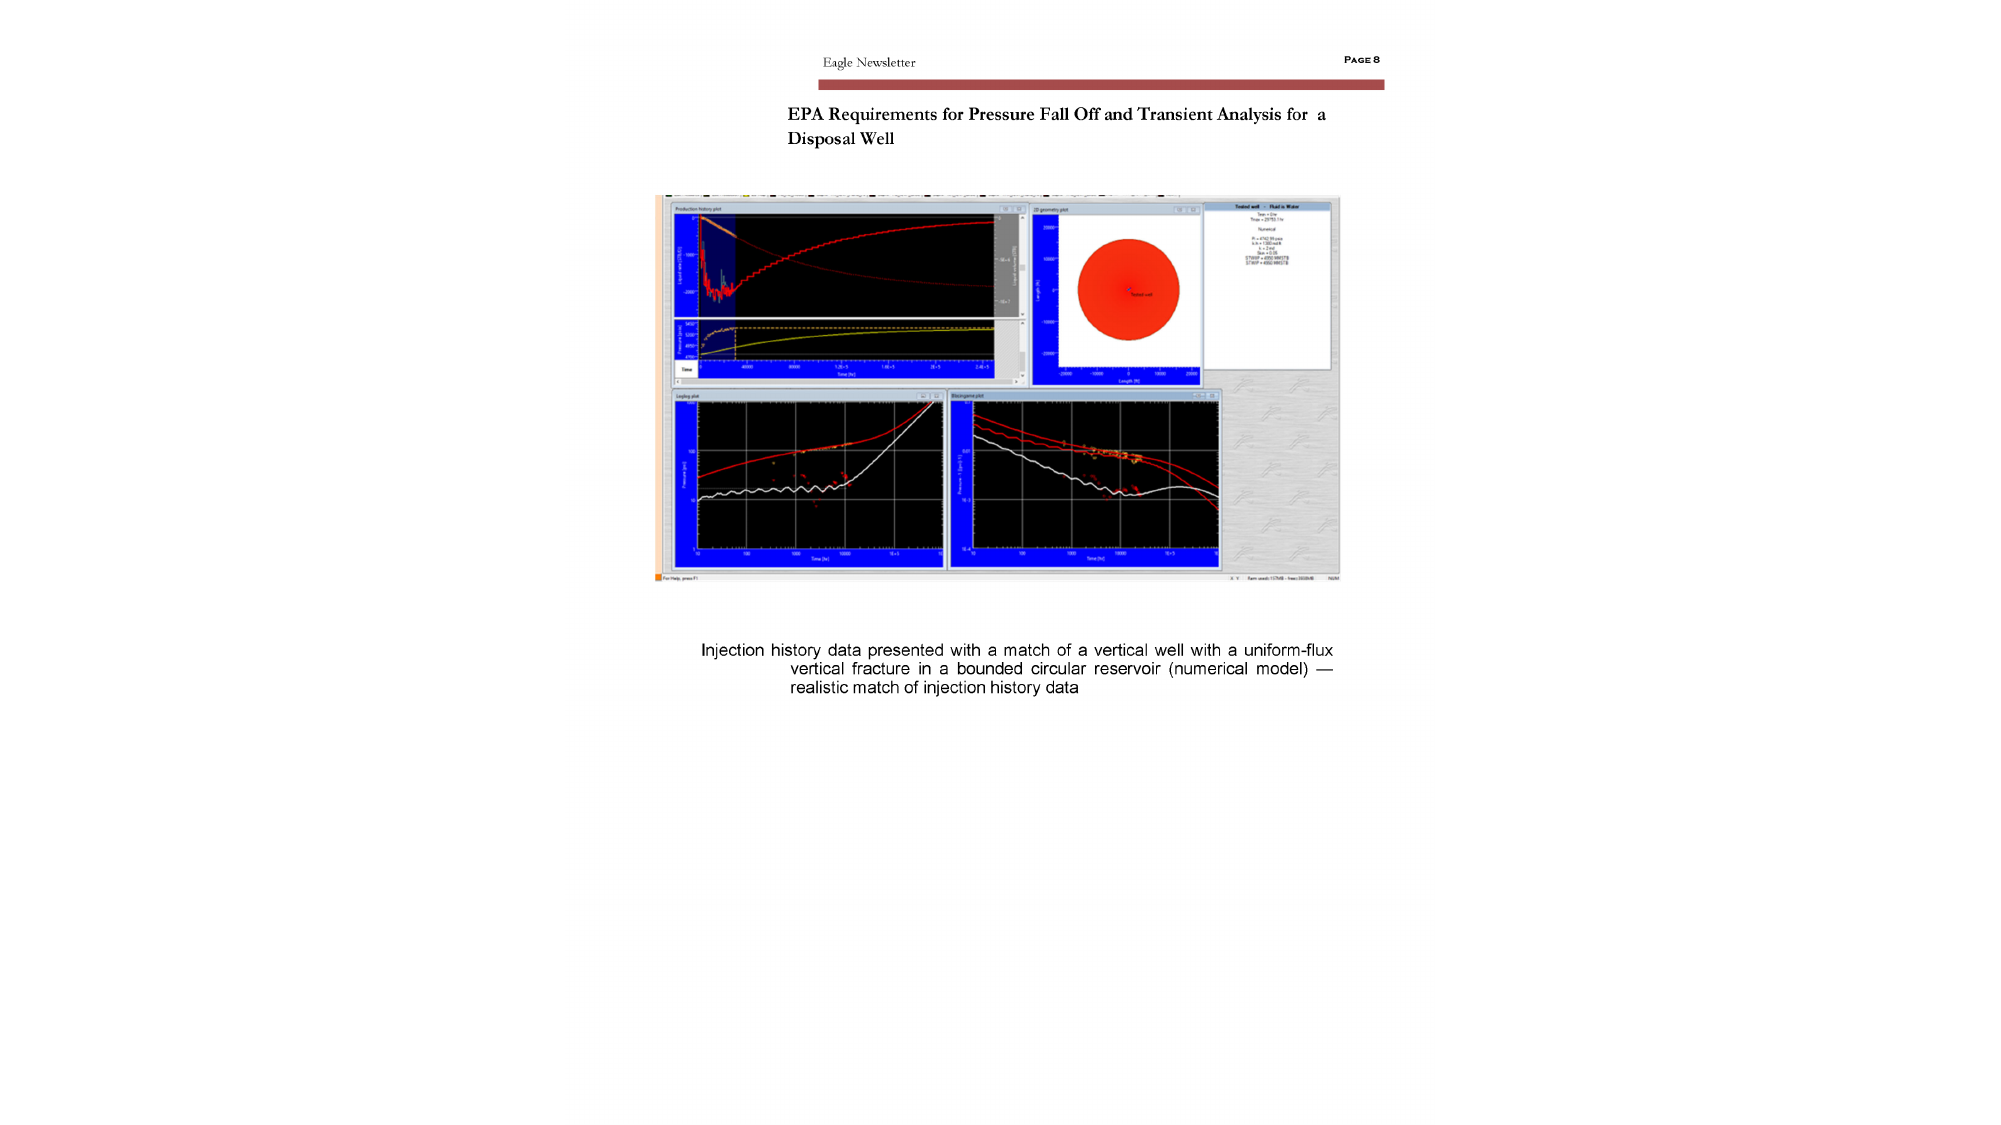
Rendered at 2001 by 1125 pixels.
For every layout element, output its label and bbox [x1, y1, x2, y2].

picture [565, 0, 1435, 1125]
